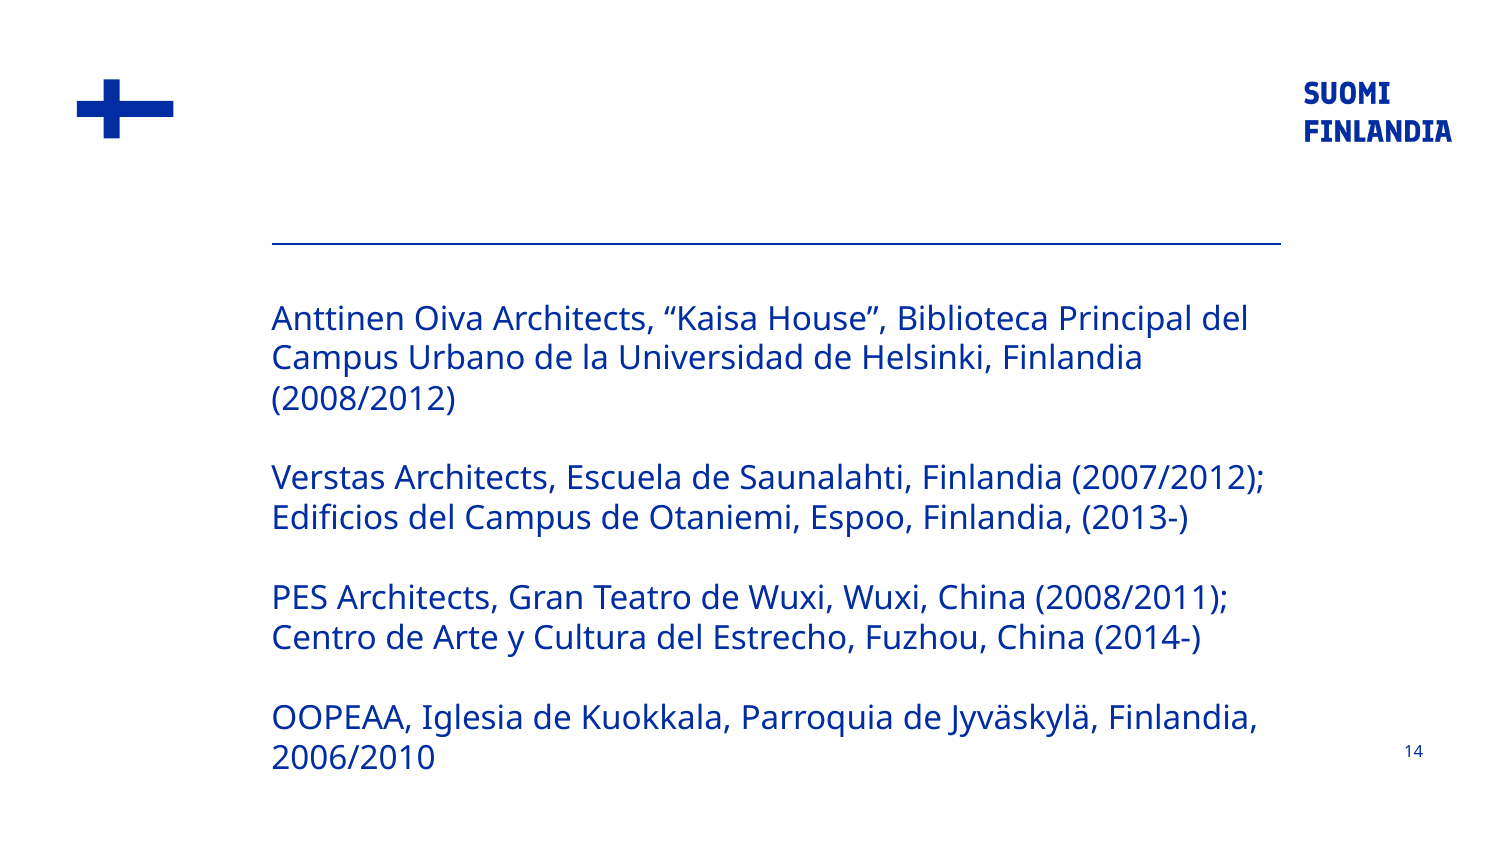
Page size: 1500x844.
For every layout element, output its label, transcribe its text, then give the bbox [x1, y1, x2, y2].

text_box Anttinen Oiva Architects, “Kaisa House”, Biblioteca Principal del Campus Urbano de la Universidad de Helsinki, Finlandia (2008/2012) Verstas Architects, Escuela de Saunalahti, Finlandia (2007/2012); Edificios del Campus de Otaniemi, Espoo, Finlandia, (2013-) PES Architects, Gran Teatro de Wuxi, Wuxi, China (2008/2011); Centro de Arte y Cultura del Estrecho, Fuzhou, China (2014-) OOPEAA, Iglesia de Kuokkala, Parroquia de Jyväskylä, Finlandia, 2006/2010 [271, 296, 1281, 788]
slide_number 14 [1305, 740, 1424, 765]
picture [1245, 22, 1500, 201]
